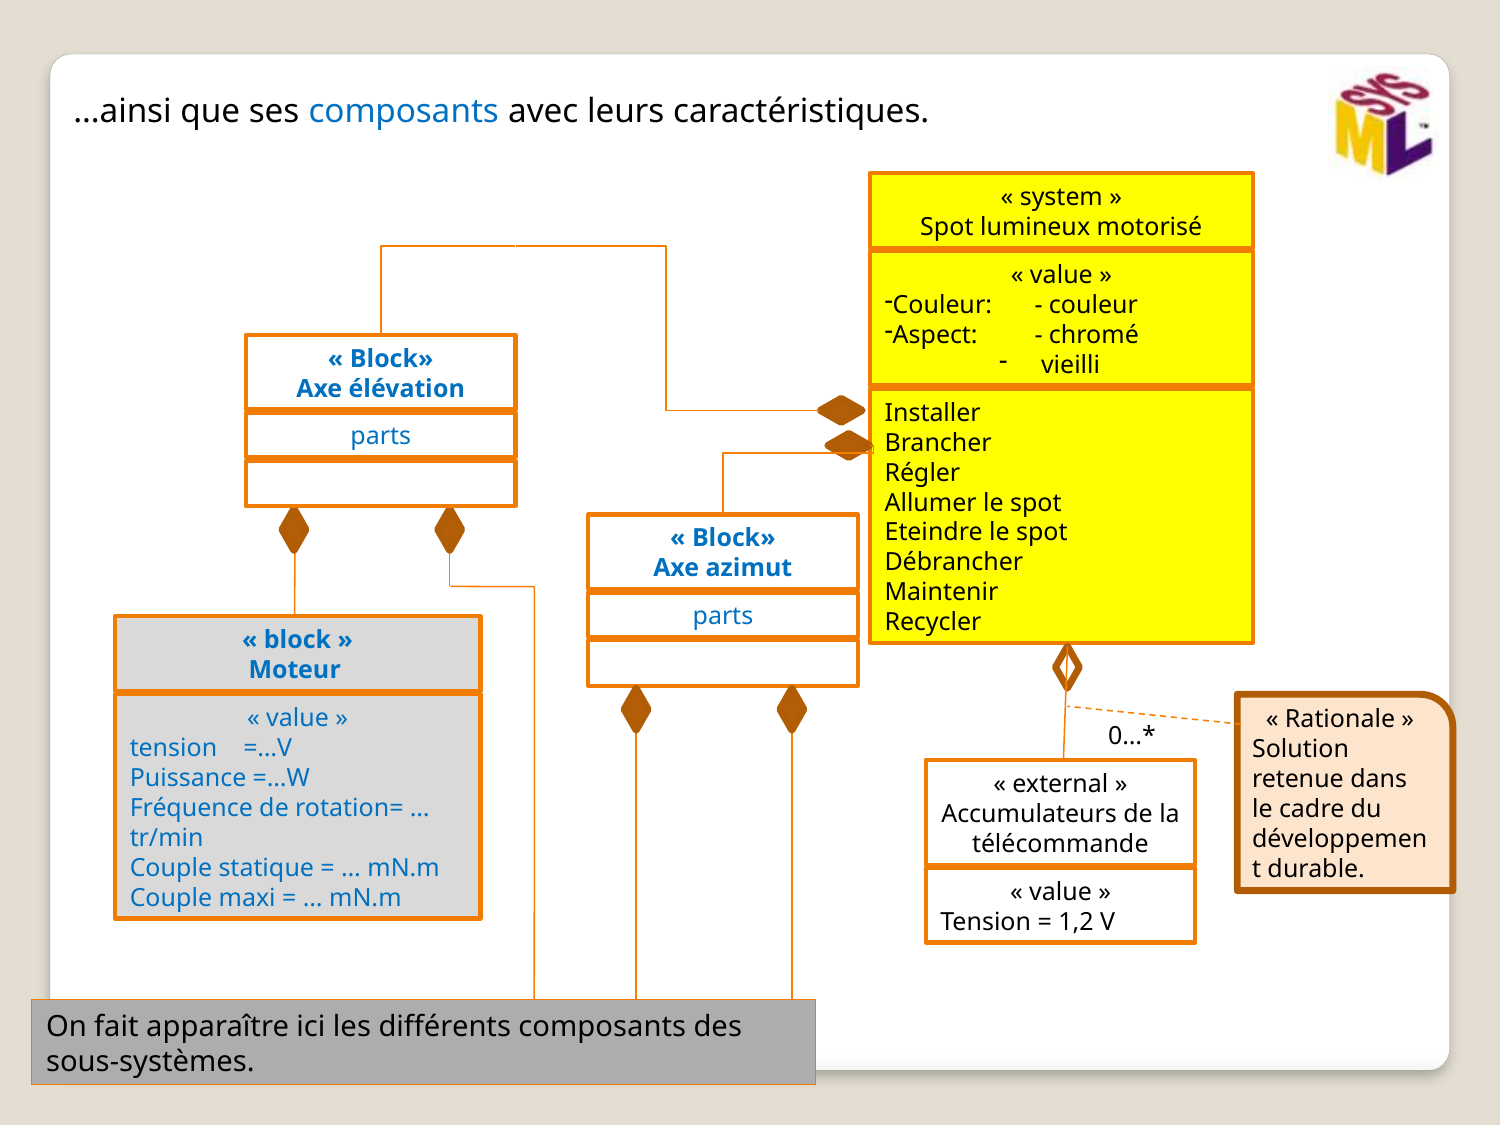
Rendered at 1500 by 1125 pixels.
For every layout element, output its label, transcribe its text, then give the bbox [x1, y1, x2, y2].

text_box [869, 172, 1254, 647]
picture [1328, 66, 1439, 181]
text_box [823, 433, 871, 687]
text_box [245, 245, 863, 507]
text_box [925, 646, 1202, 944]
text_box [30, 508, 817, 1086]
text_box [1067, 693, 1454, 891]
text_box …ainsi que ses composants avec leurs caractéristiques. [58, 81, 1321, 137]
